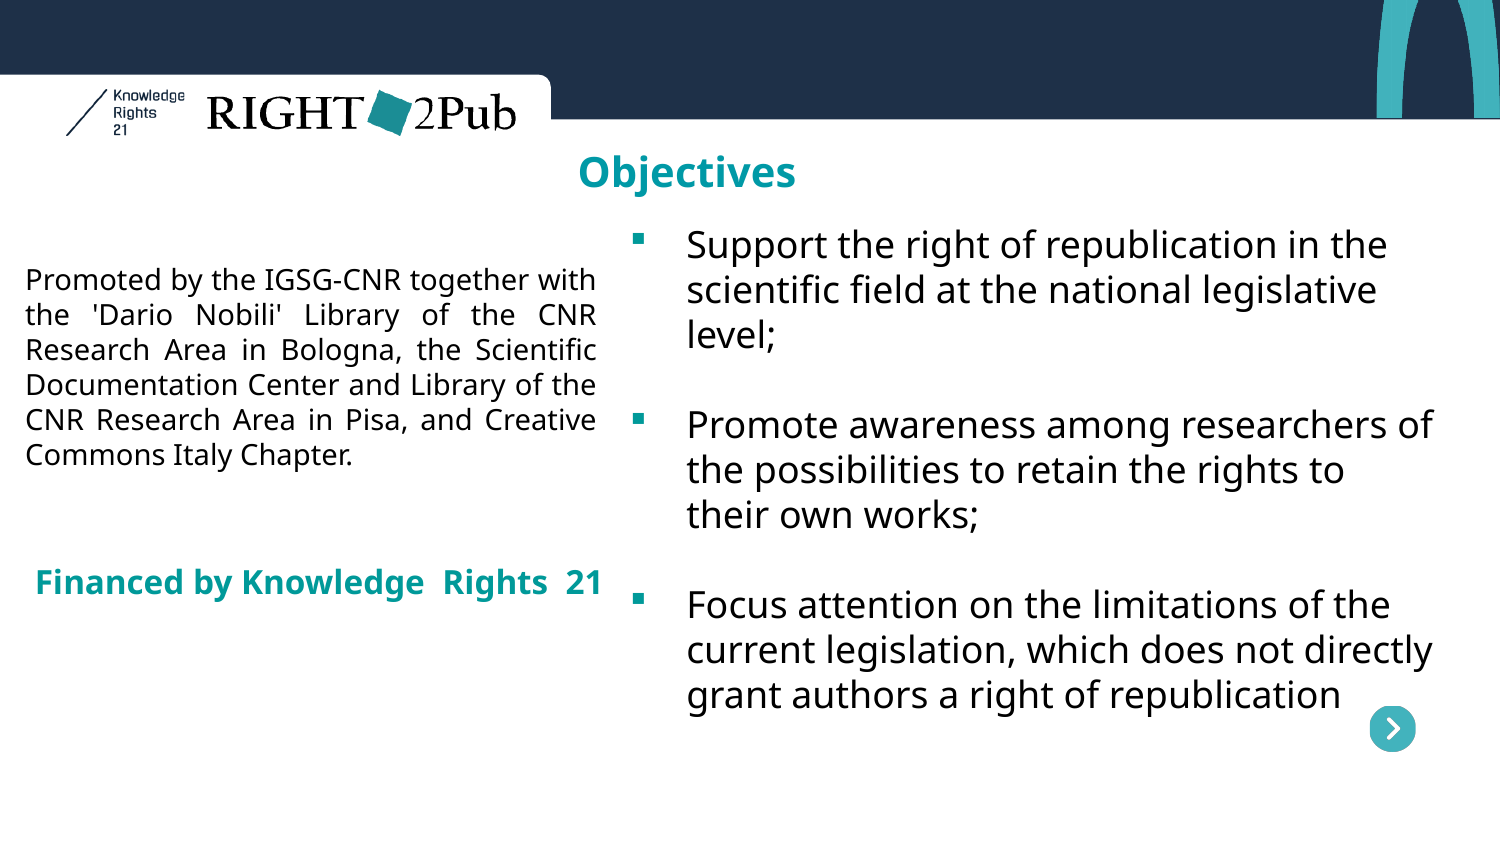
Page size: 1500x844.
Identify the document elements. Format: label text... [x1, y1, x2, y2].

text_box [1376, 0, 1500, 120]
text_box Objectives [397, 145, 986, 196]
text_box Promoted by the IGSG-CNR together with the 'Dario Nobili' Library of the CNR Research Area in Bologna, the Scientific Documentation Center and Library of the CNR Research Area in Pisa, and Creative Commons Italy Chapter. [25, 260, 598, 519]
text_box [0, 0, 1376, 120]
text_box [0, 64, 552, 151]
text_box Financed by Knowledge Rights 21 [0, 554, 640, 610]
text_box Support the right of republication in the scientific field at the national legislative level; Promote awareness among researchers of the possibilities to retain the rights to their own works; Focus attention on the limitations of the current legislation, which does not directly grant authors a right of republication [629, 221, 1439, 793]
